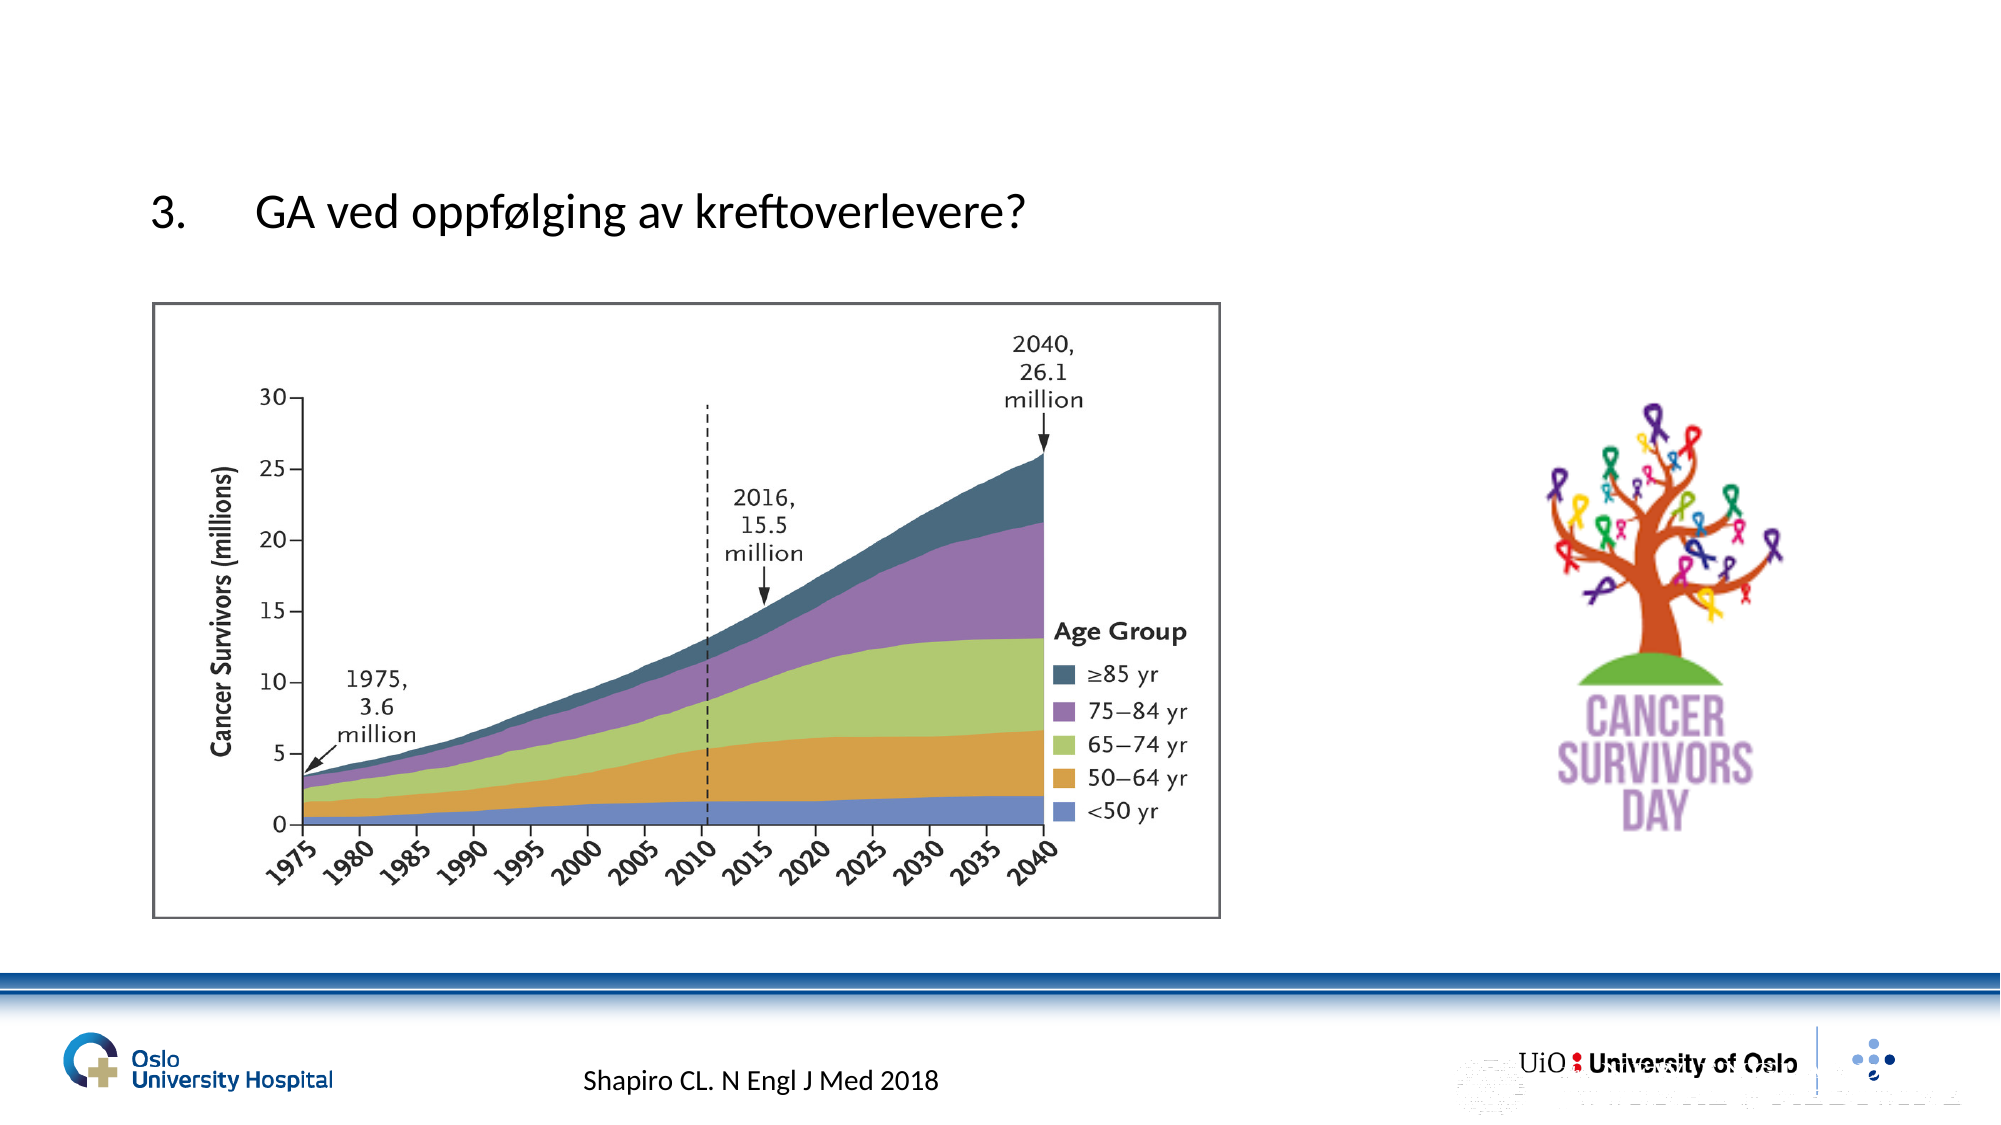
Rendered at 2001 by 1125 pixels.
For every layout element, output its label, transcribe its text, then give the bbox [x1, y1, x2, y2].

title Shapiro CL. N Engl J Med 2018 [583, 1053, 1190, 1107]
text_box 3. GA ved oppfølging av kreftoverlevere? [112, 170, 1283, 246]
picture [0, 0, 2001, 1125]
